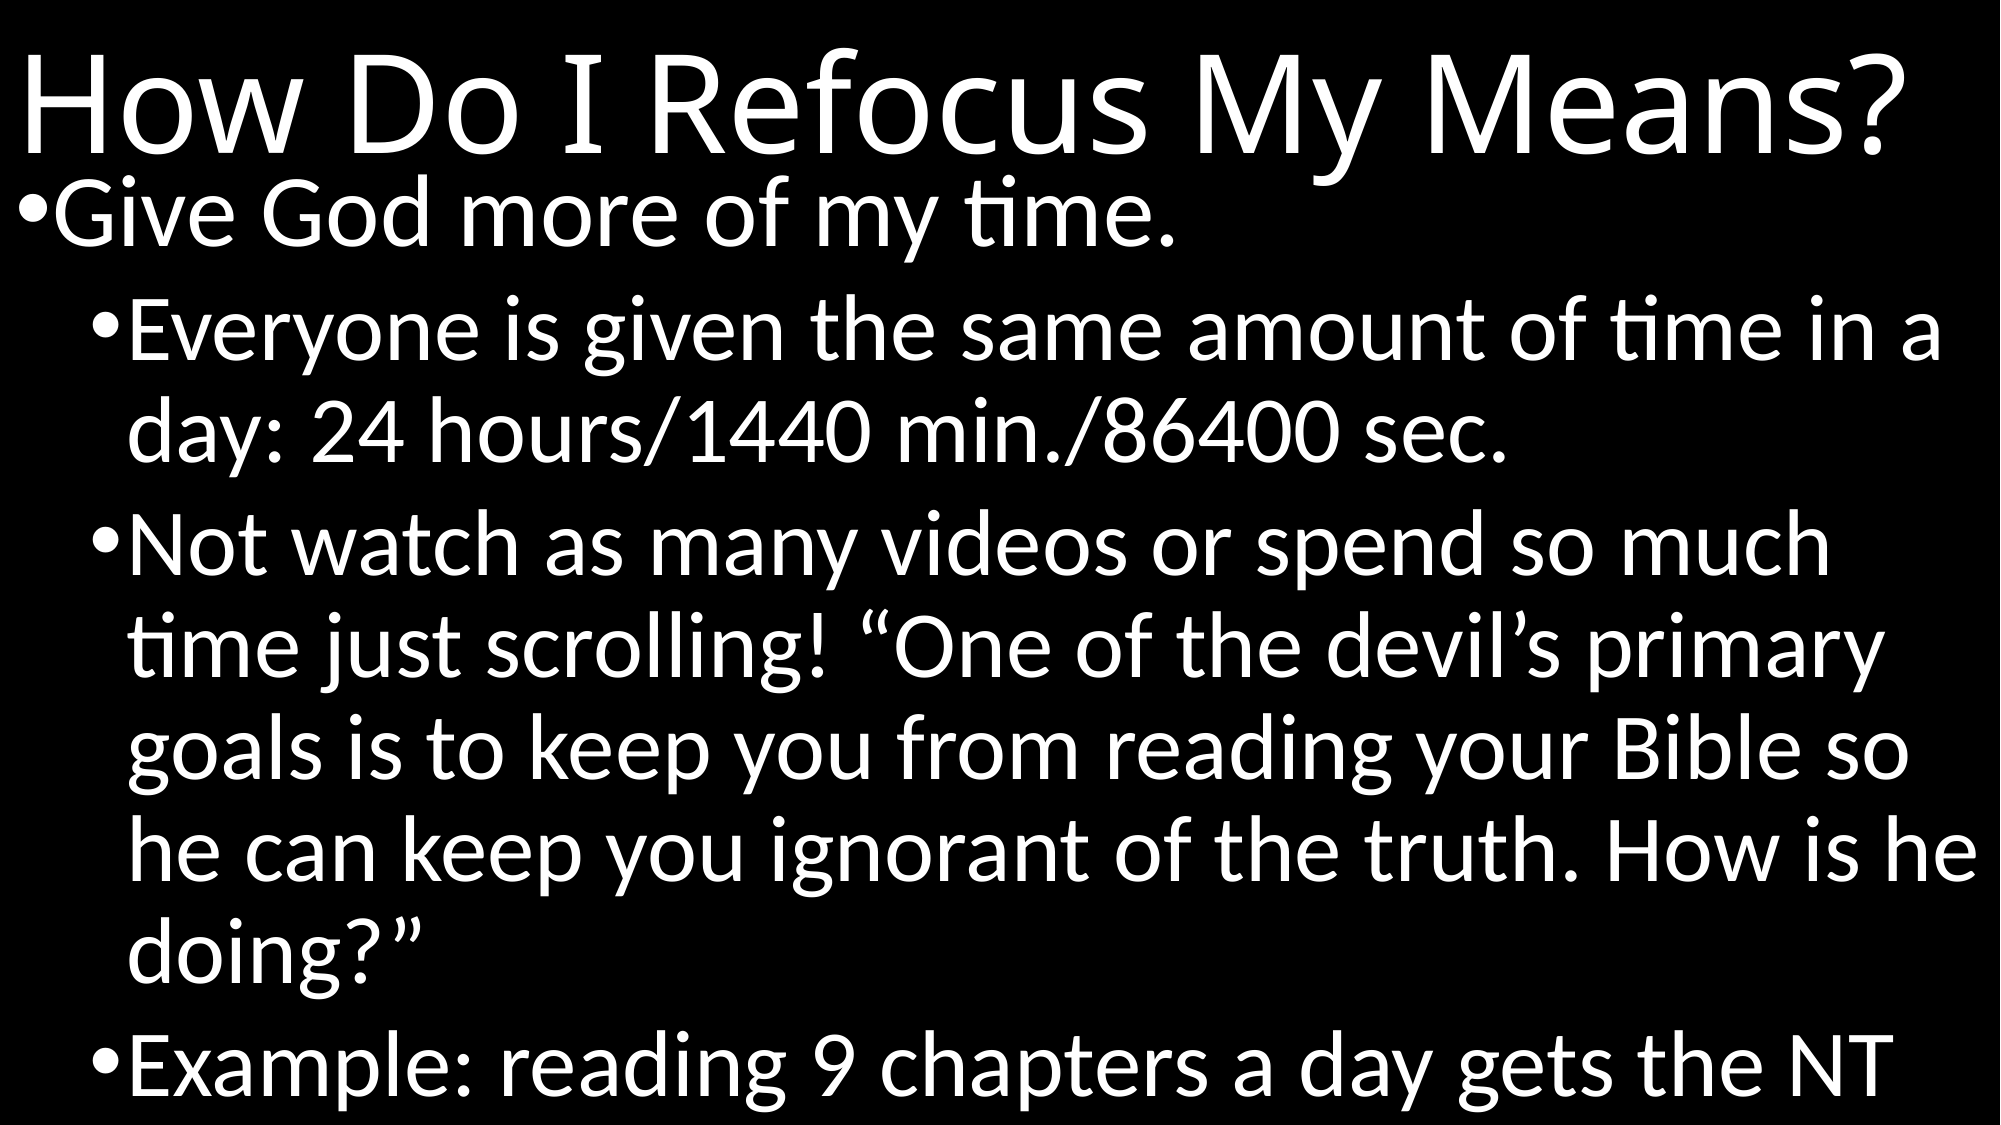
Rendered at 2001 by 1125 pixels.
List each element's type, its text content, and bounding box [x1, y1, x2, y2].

title How Do I Refocus My Means? [0, 0, 2000, 149]
list Give God more of my time. Everyone is given the same amount of time in a day: 24 hours/1440 min./86400 sec. Not watch as many videos or spend so much time just scrolling! “One of the devil’s primary goals is to keep you from reading your Bible so he can keep you ignorant of the truth. How is he doing?” Example: reading 9 chapters a day gets the NT read in a month – 35 min./day! [0, 149, 2000, 1125]
